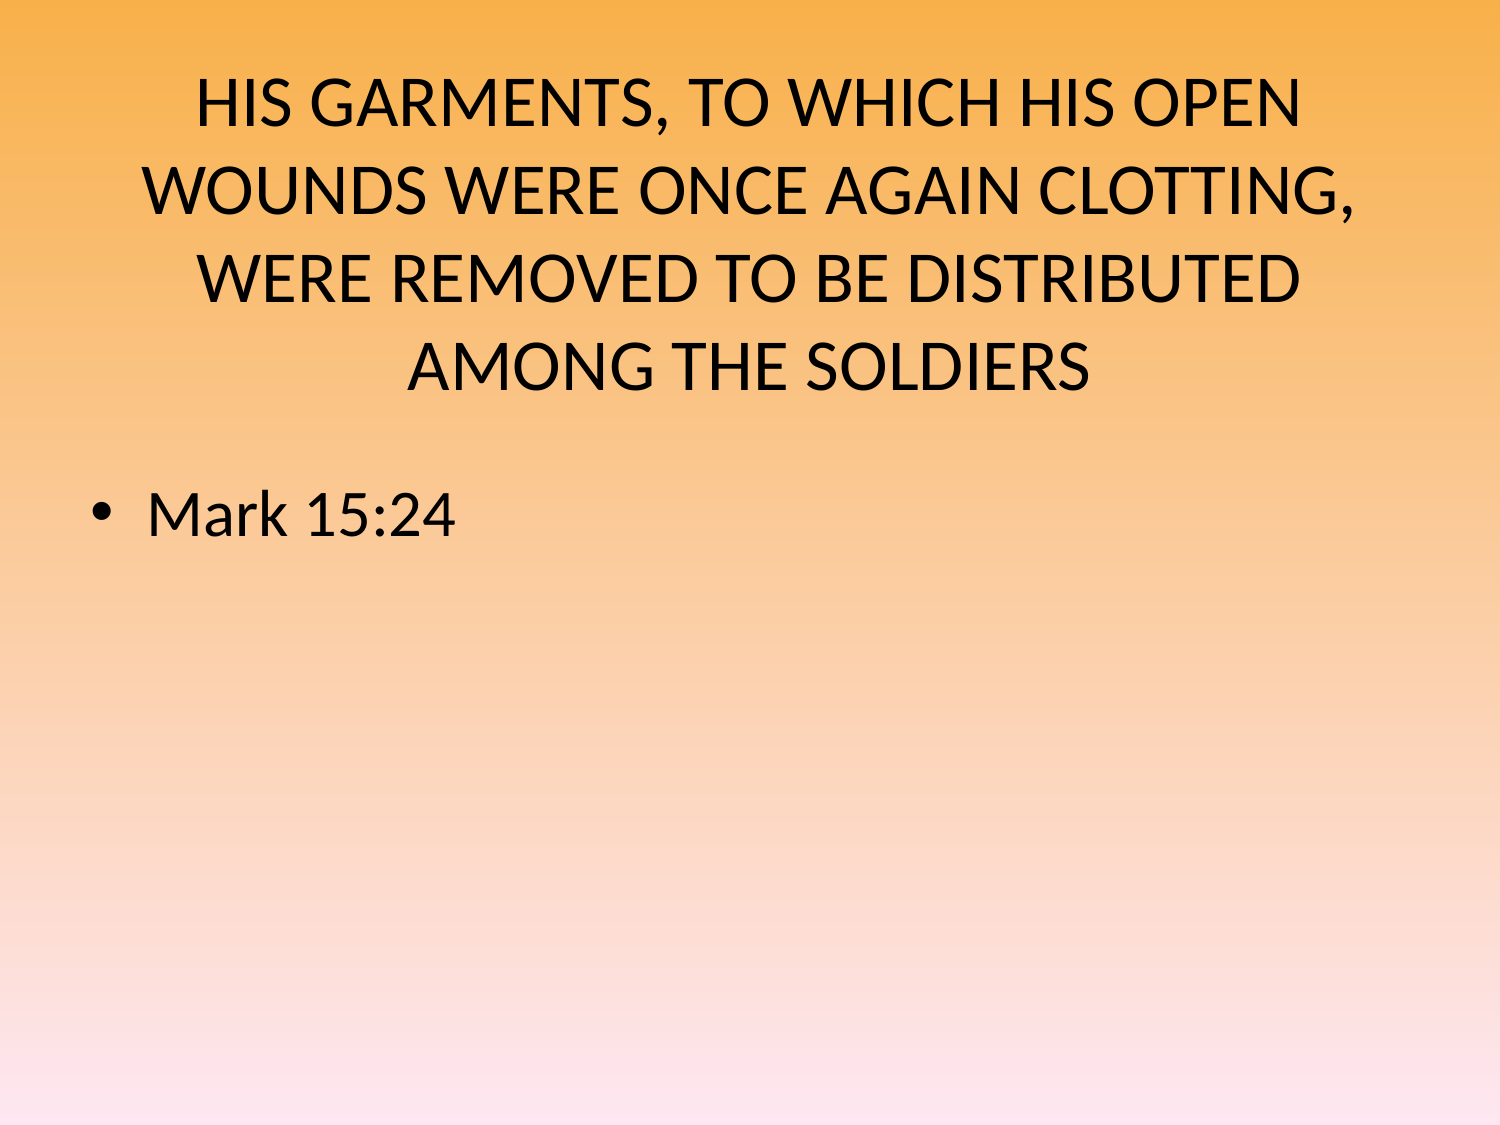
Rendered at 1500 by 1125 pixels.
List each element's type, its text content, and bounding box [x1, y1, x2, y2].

title HIS GARMENTS, TO WHICH HIS OPEN WOUNDS WERE ONCE AGAIN CLOTTING, WERE REMOVED TO BE DISTRIBUTED AMONG THE SOLDIERS [75, 45, 1425, 413]
list Mark 15:24 [75, 462, 1425, 1005]
